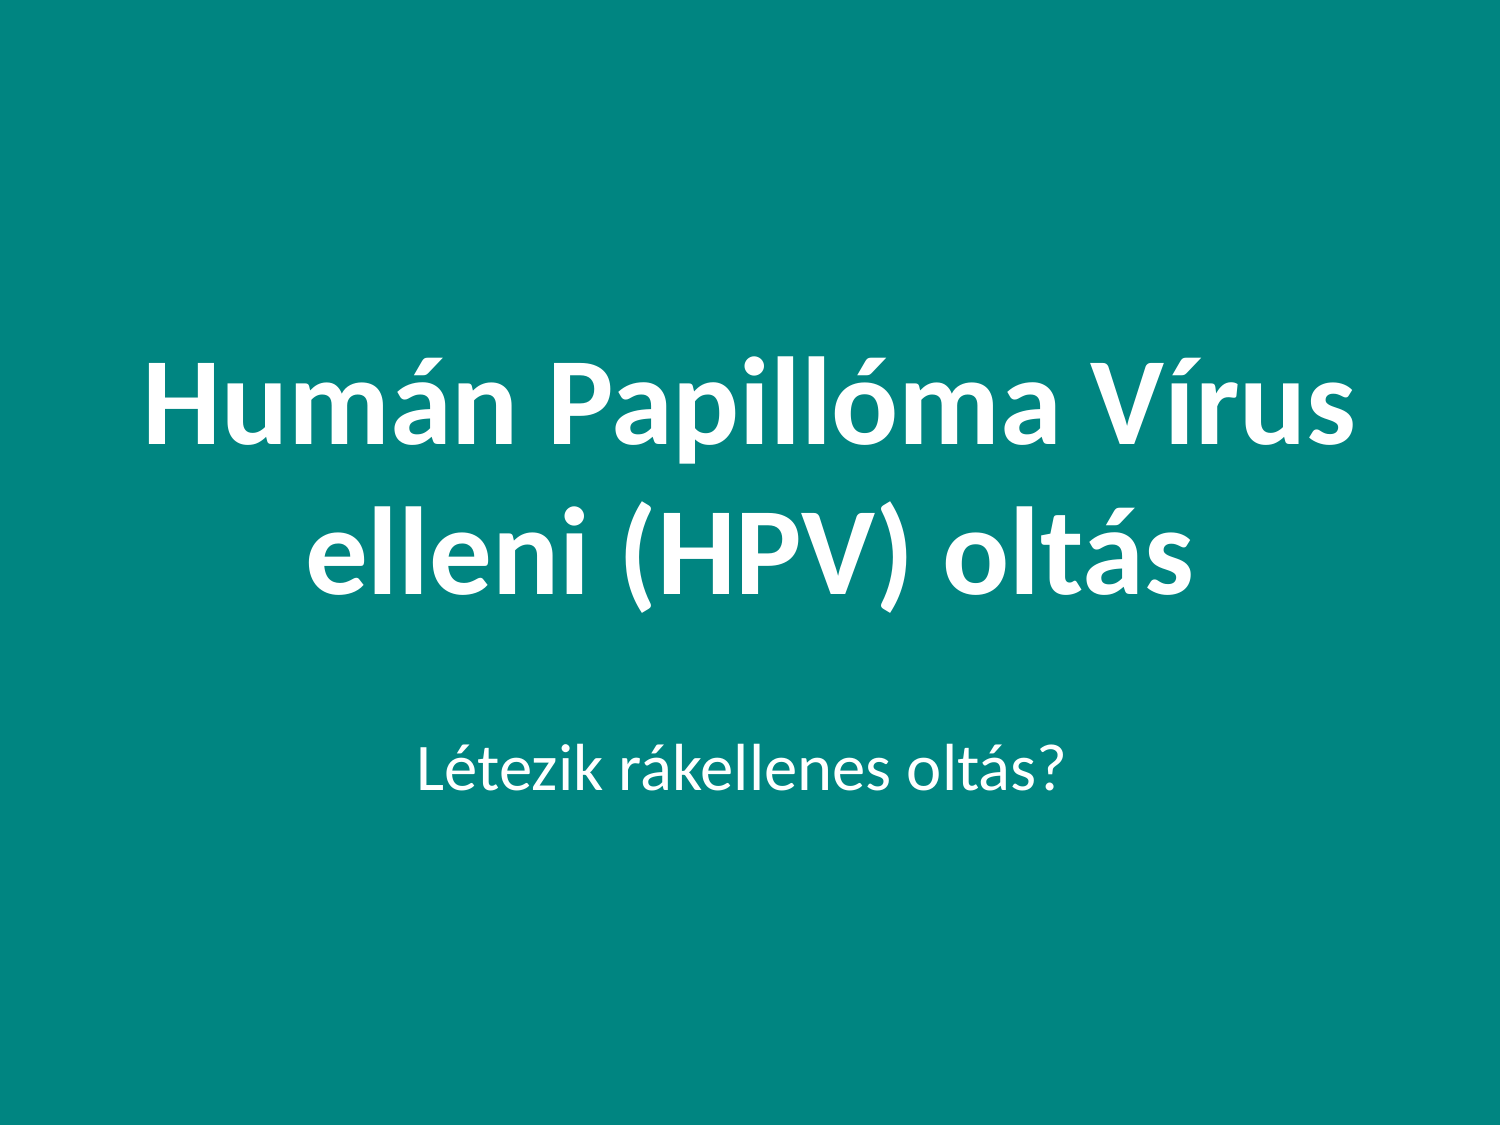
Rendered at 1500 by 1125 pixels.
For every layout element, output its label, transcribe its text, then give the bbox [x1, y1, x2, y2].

subtitle Létezik rákellenes oltás? [225, 716, 1275, 1004]
title Humán Papillóma Vírus elleni (HPV) oltás [112, 349, 1388, 591]
